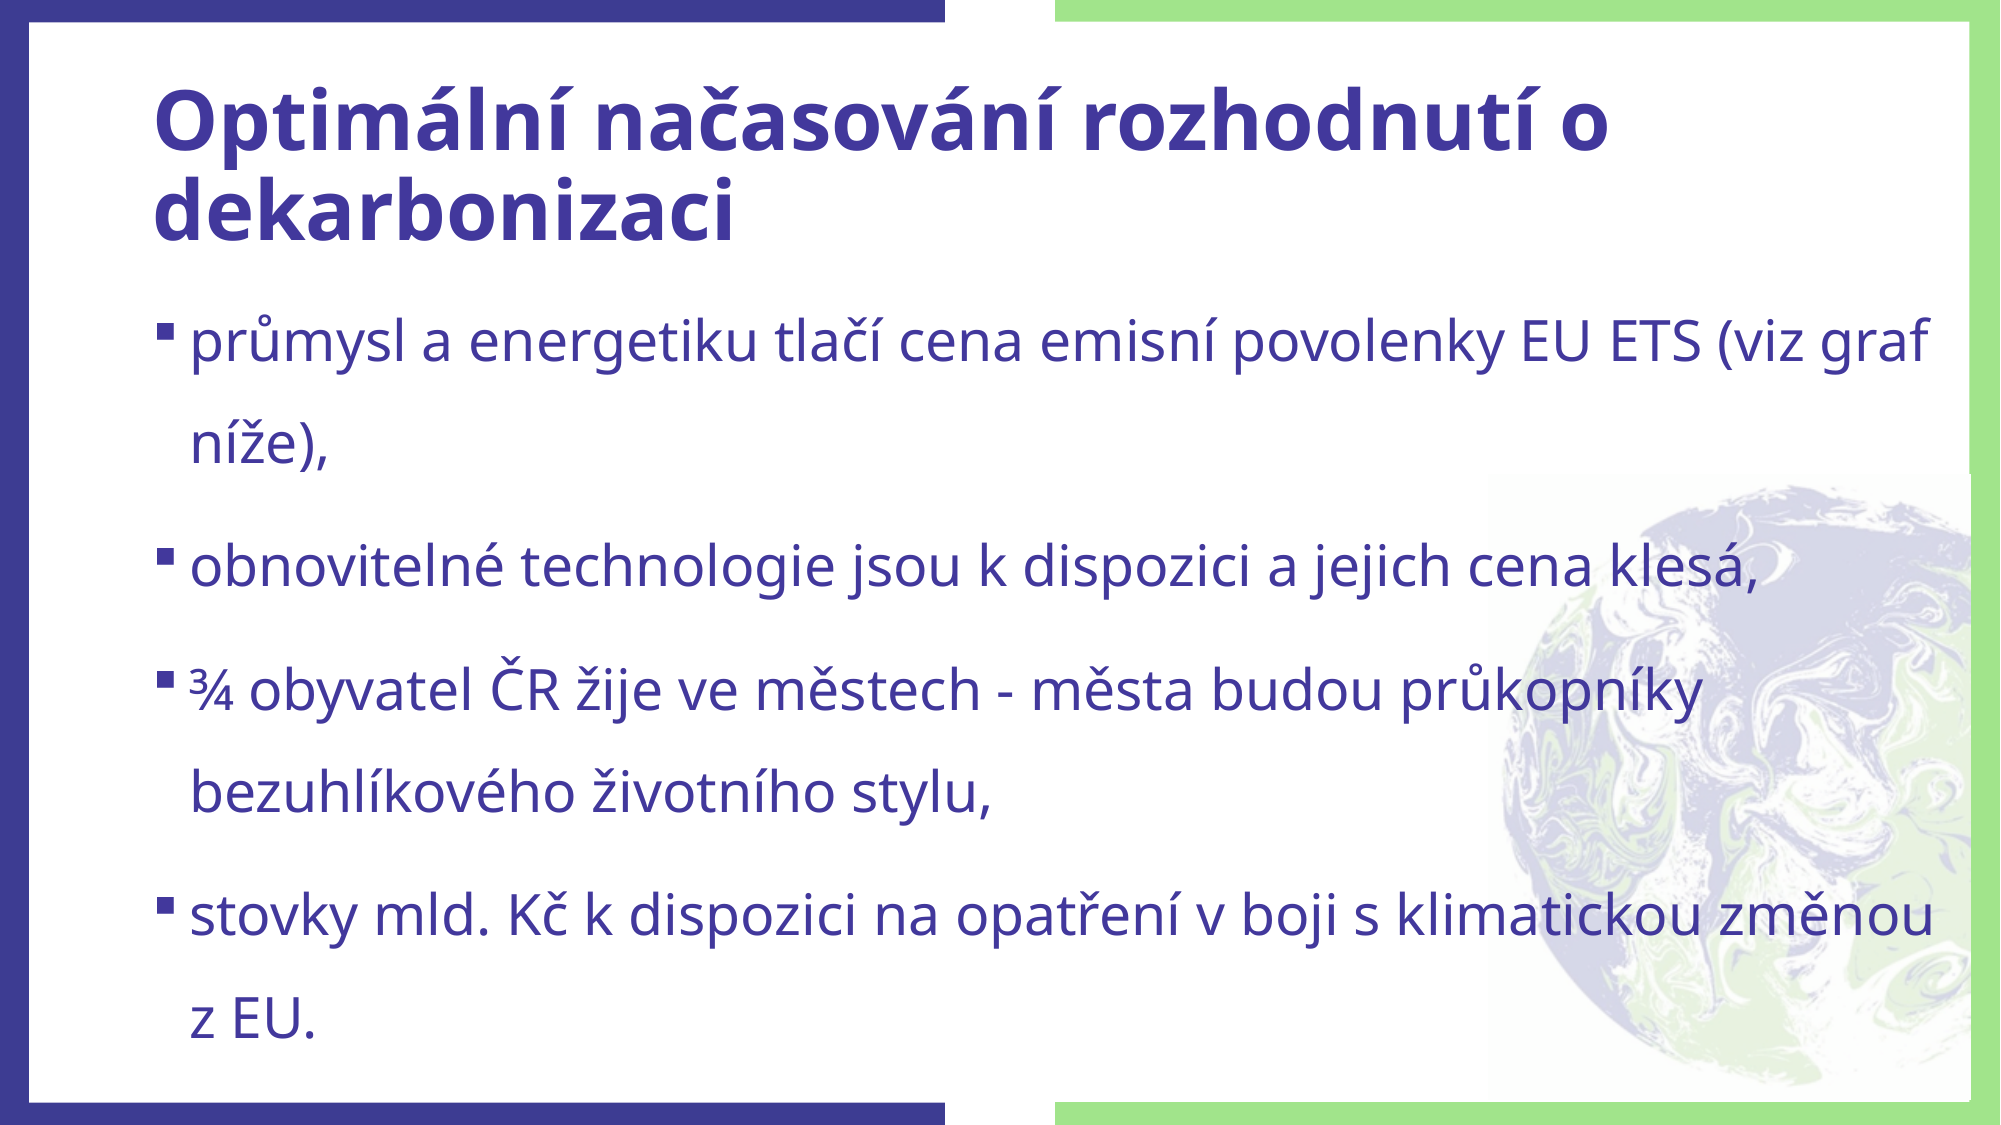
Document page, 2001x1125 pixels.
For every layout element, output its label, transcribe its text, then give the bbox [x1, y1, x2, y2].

list průmysl a energetiku tlačí cena emisní povolenky EU ETS (viz graf níže), obnovitelné technologie jsou k dispozici a jejich cena klesá, ¾ obyvatel ČR žije ve městech - města budou průkopníky bezuhlíkového životního stylu, stovky mld. Kč k dispozici na opatření v boji s klimatickou změnou z EU. [137, 262, 1956, 1066]
title Optimální načasování rozhodnutí o dekarbonizaci [137, 59, 1956, 262]
picture [1487, 474, 1971, 1100]
